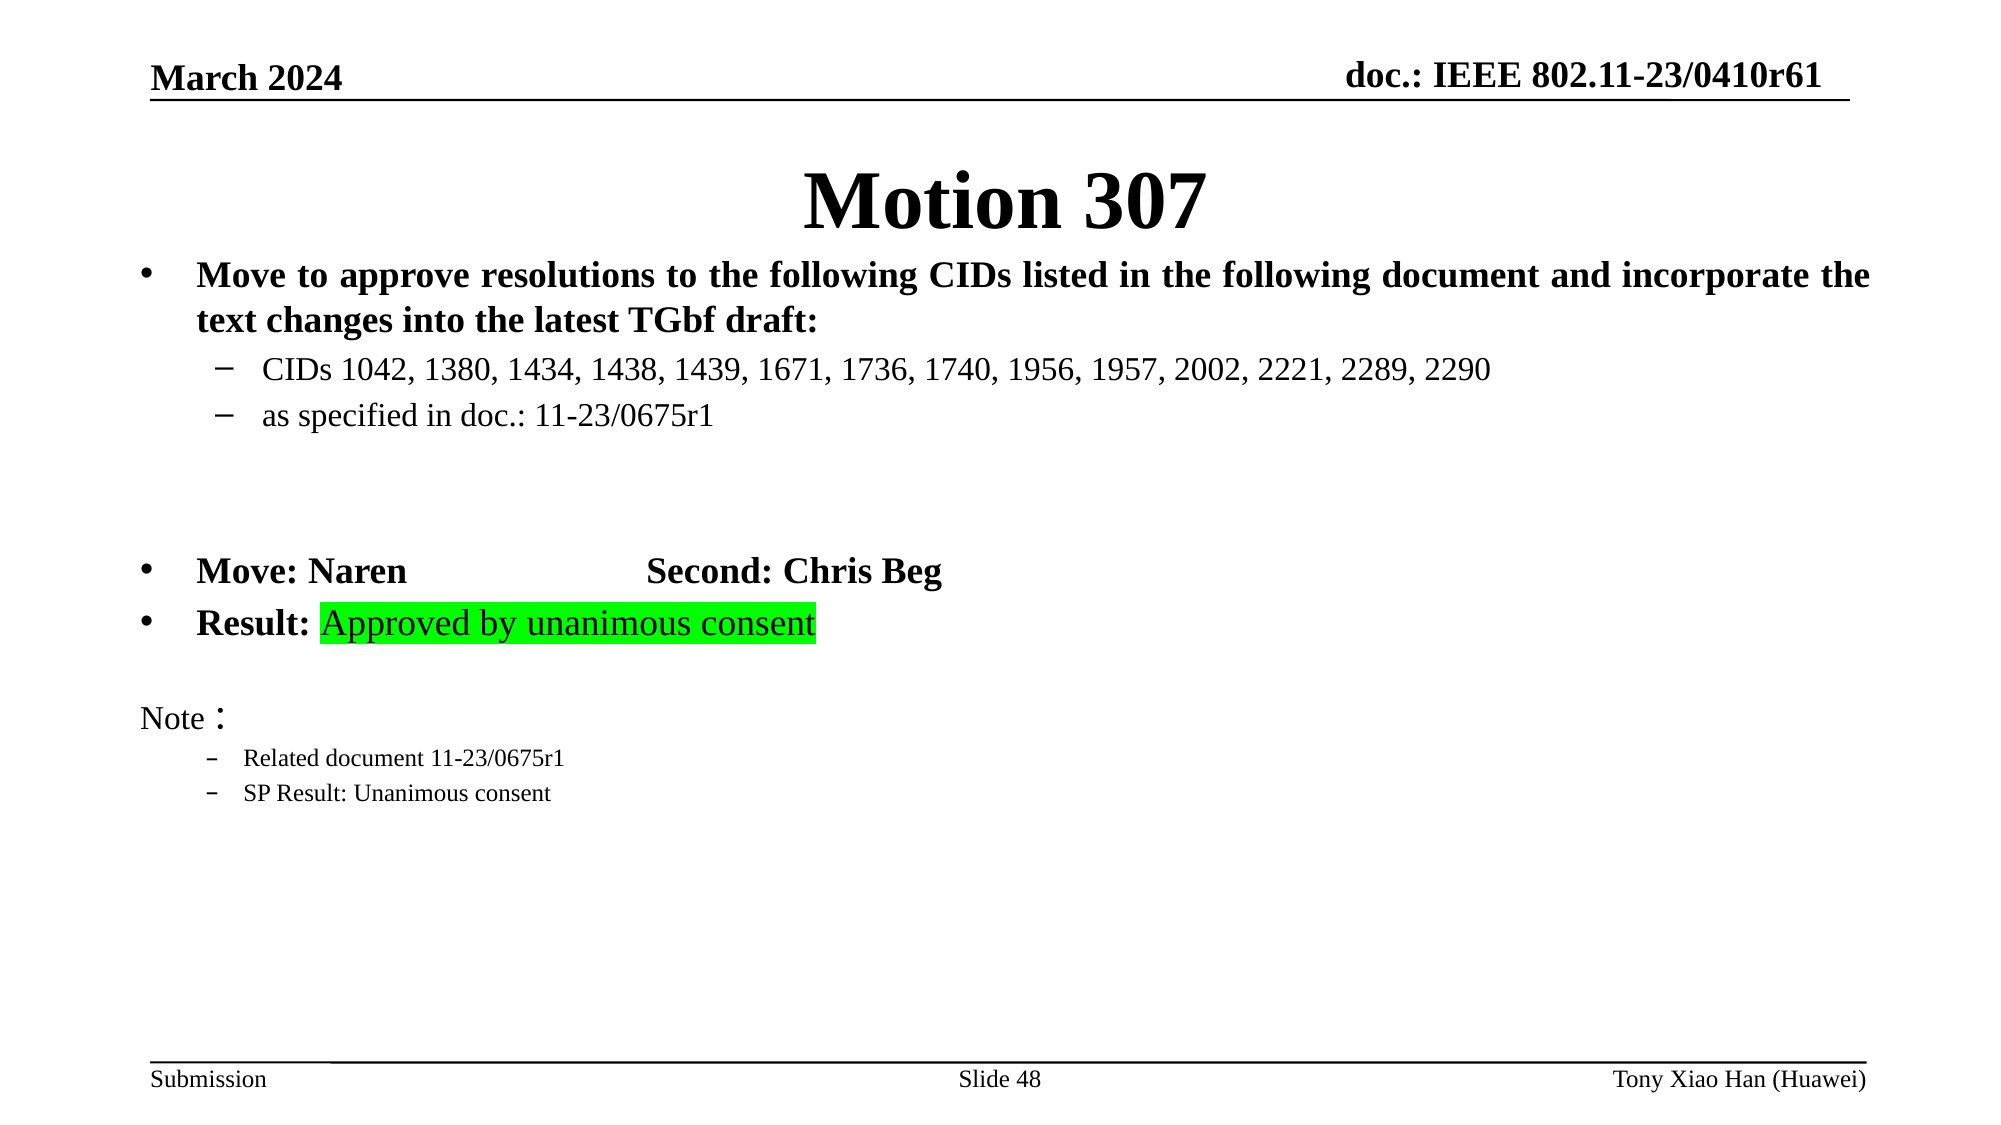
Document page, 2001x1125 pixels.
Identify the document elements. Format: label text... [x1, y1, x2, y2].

text_box Motion 307 [368, 137, 1644, 212]
text_box Move to approve resolutions to the following CIDs listed in the following document and incorporate the text changes into the latest TGbf draft: CIDs 1042, 1380, 1434, 1438, 1439, 1671, 1736, 1740, 1956, 1957, 2002, 2221, 2289, 2290 as specified in doc.: 11-23/0675r1 Move: Naren Second: Chris Beg Result: Approved by unanimous consent Note： Related document 11-23/0675r1 SP Result: Unanimous consent [125, 212, 1888, 900]
